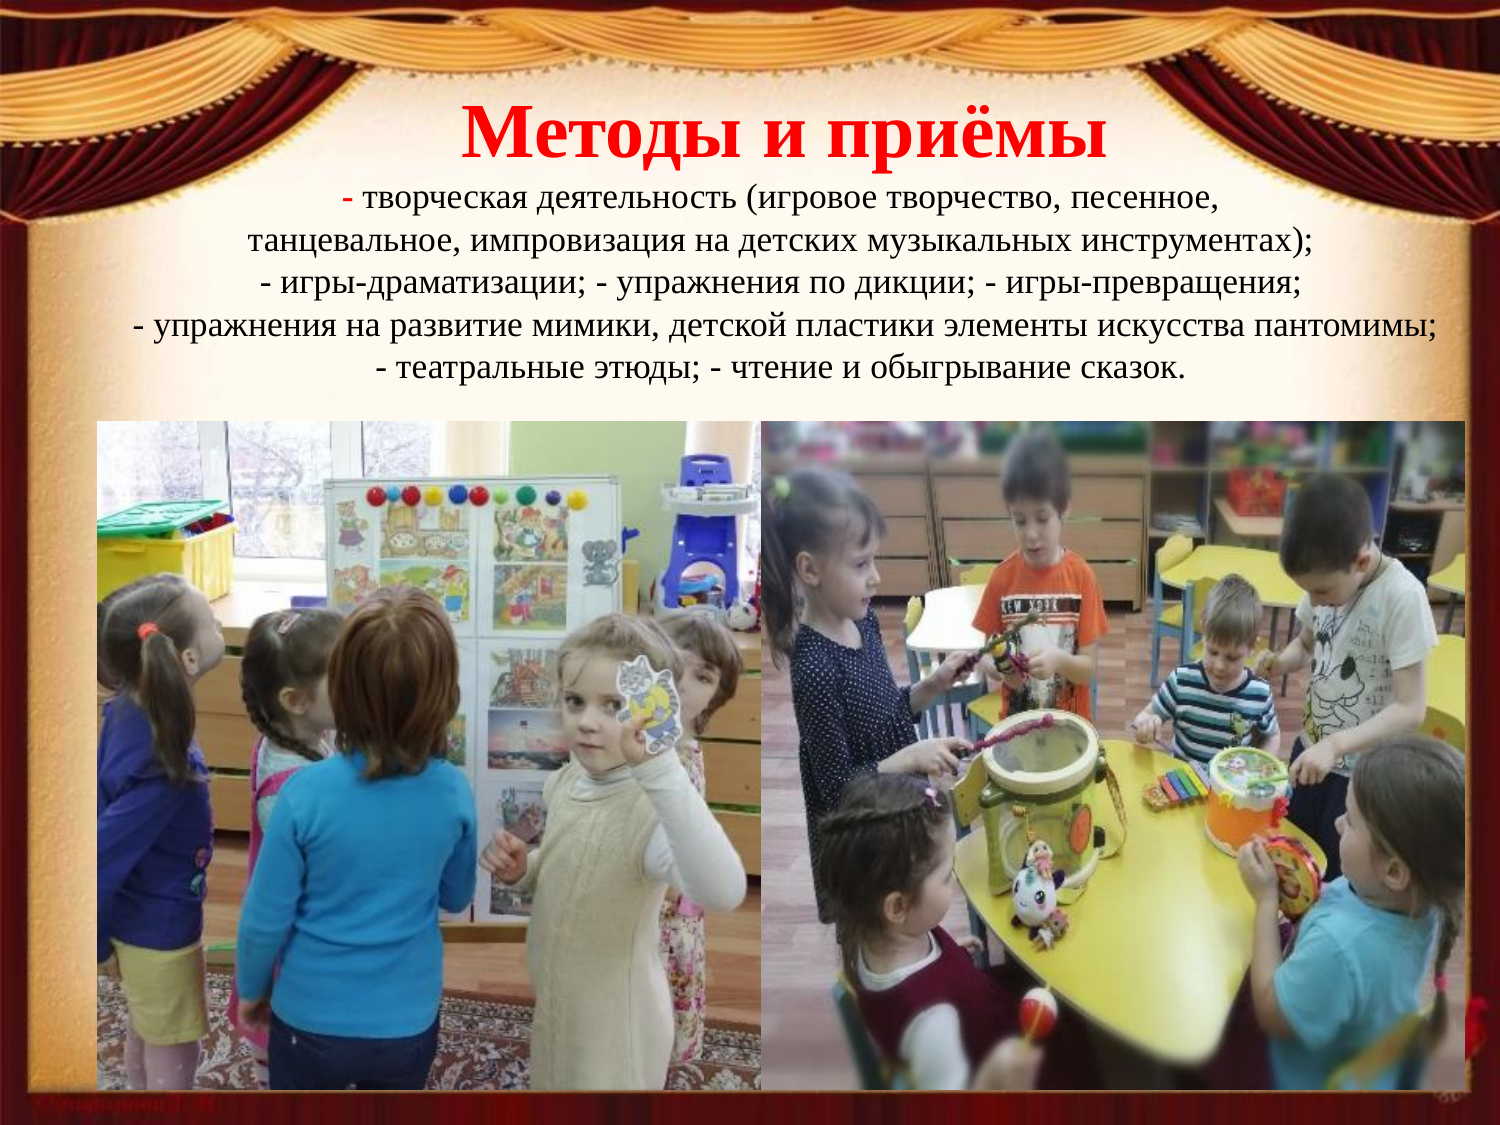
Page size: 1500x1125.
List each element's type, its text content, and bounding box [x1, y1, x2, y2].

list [97, 421, 760, 1091]
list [761, 421, 1465, 1091]
title Методы и приёмы - творческая деятельность (игровое творчество, песенное, танцевальное, импровизация на детских музыкальных инструментах); - игры-драматизации; - упражнения по дикции; - игры-превращения; - упражнения на развитие мимики, детской пластики элементы искусства пантомимы; - театральные этюды; - чтение и обыгрывание сказок. [105, 70, 1466, 421]
picture [0, 0, 1500, 1125]
